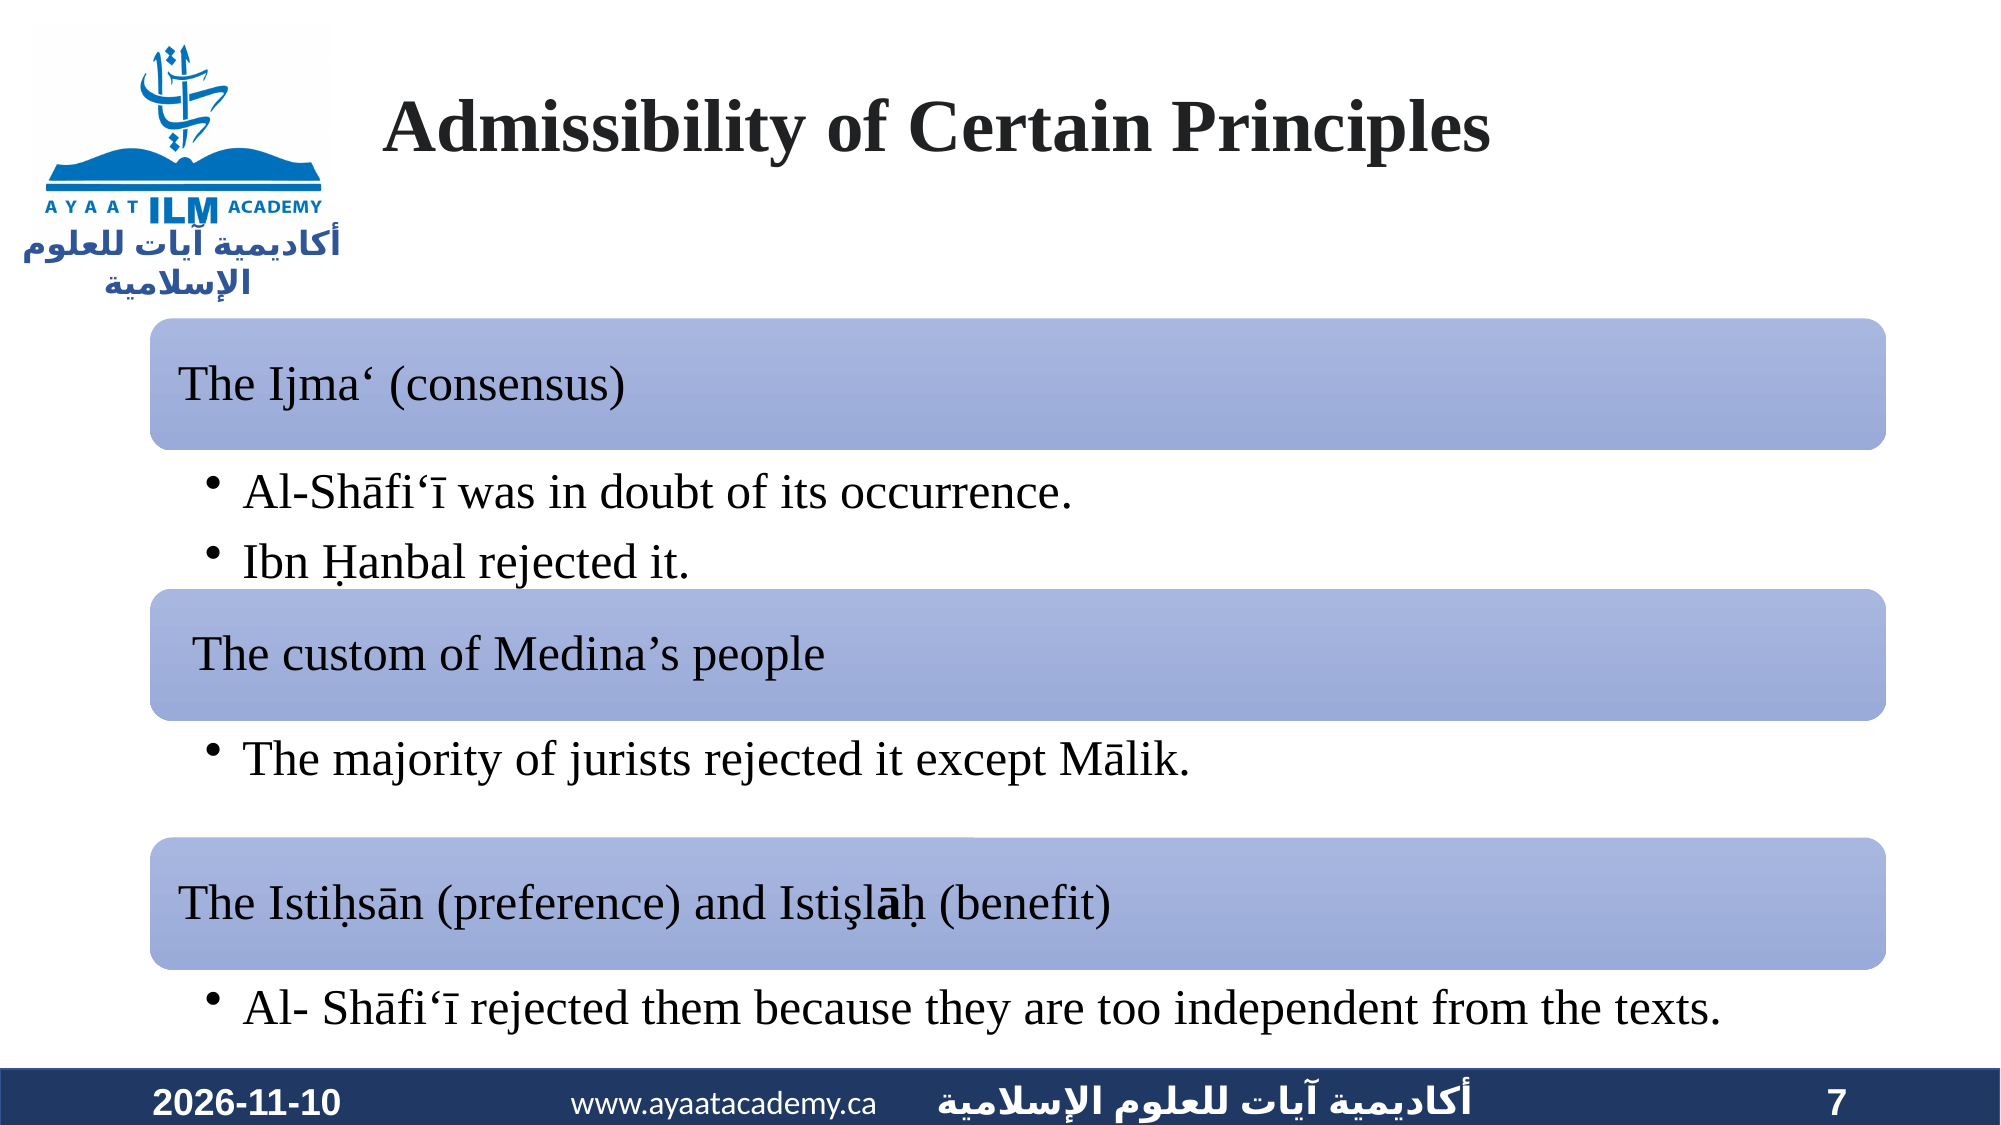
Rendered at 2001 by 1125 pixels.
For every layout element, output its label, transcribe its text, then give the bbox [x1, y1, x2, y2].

picture [32, 21, 332, 241]
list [149, 318, 1887, 1052]
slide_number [137, 1070, 588, 1125]
slide_number 7 [1412, 1070, 1863, 1125]
title Admissibility of Certain Principles [367, 59, 1863, 259]
